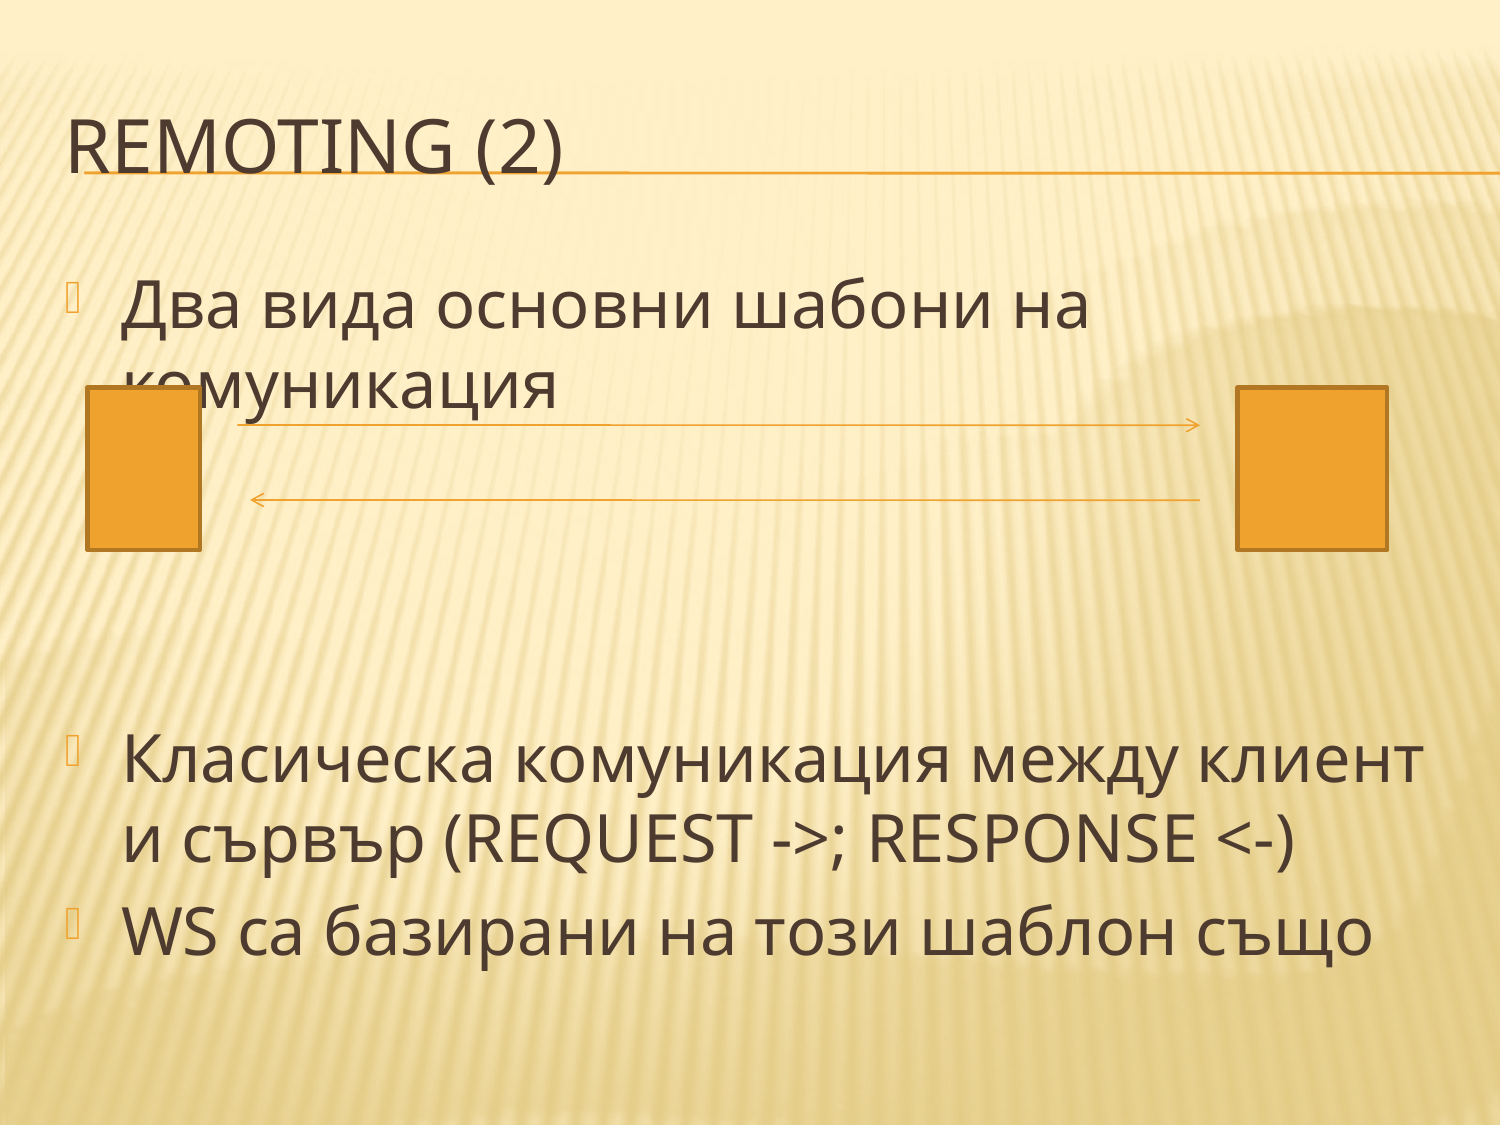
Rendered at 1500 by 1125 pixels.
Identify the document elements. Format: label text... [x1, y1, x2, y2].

text_box [85, 385, 202, 552]
title Remoting (2) [50, 75, 1475, 213]
text_box [1235, 385, 1389, 552]
list Два вида основни шабони на комуникация Класическа комуникация между клиент и сървър (REQUEST ->; RESPONSE <-) WS са базирани на този шаблон също [50, 254, 1475, 998]
